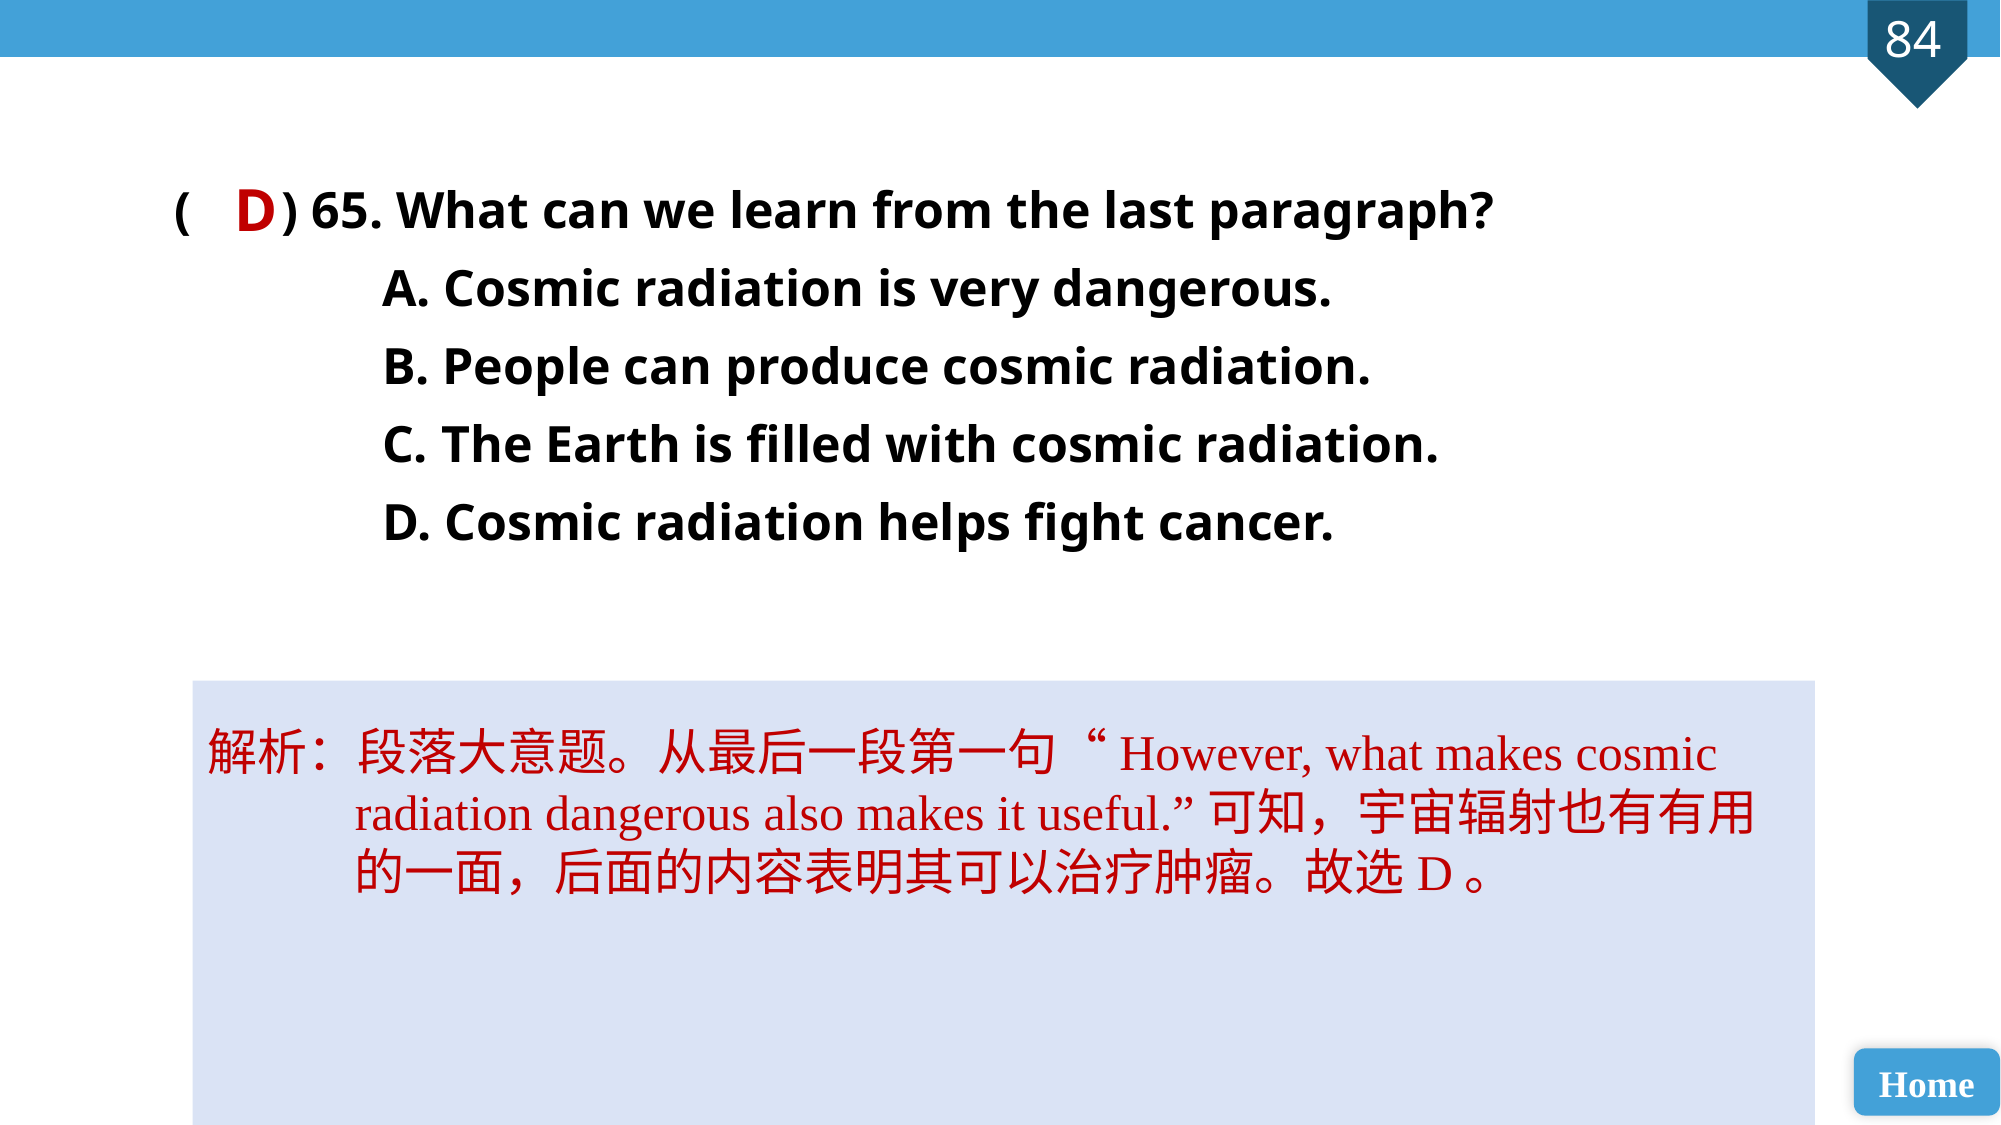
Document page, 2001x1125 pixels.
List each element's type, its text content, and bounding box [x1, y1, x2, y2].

text_box [191, 680, 1816, 1125]
text_box ( ) 65. What can we learn from the last paragraph? A. Cosmic radiation is very dangerous. B. People can produce cosmic radiation. C. The Earth is filled with cosmic radiation. D. Cosmic radiation helps fight cancer. [159, 153, 2000, 559]
text_box 解析：段落大意题。从最后一段第一句“However, what makes cosmic radiation dangerous also makes it useful.”可知，宇宙辐射也有有用的一面，后面的内容表明其可以治疗肿瘤。故选D。 [192, 713, 1800, 909]
text_box D [219, 166, 293, 251]
